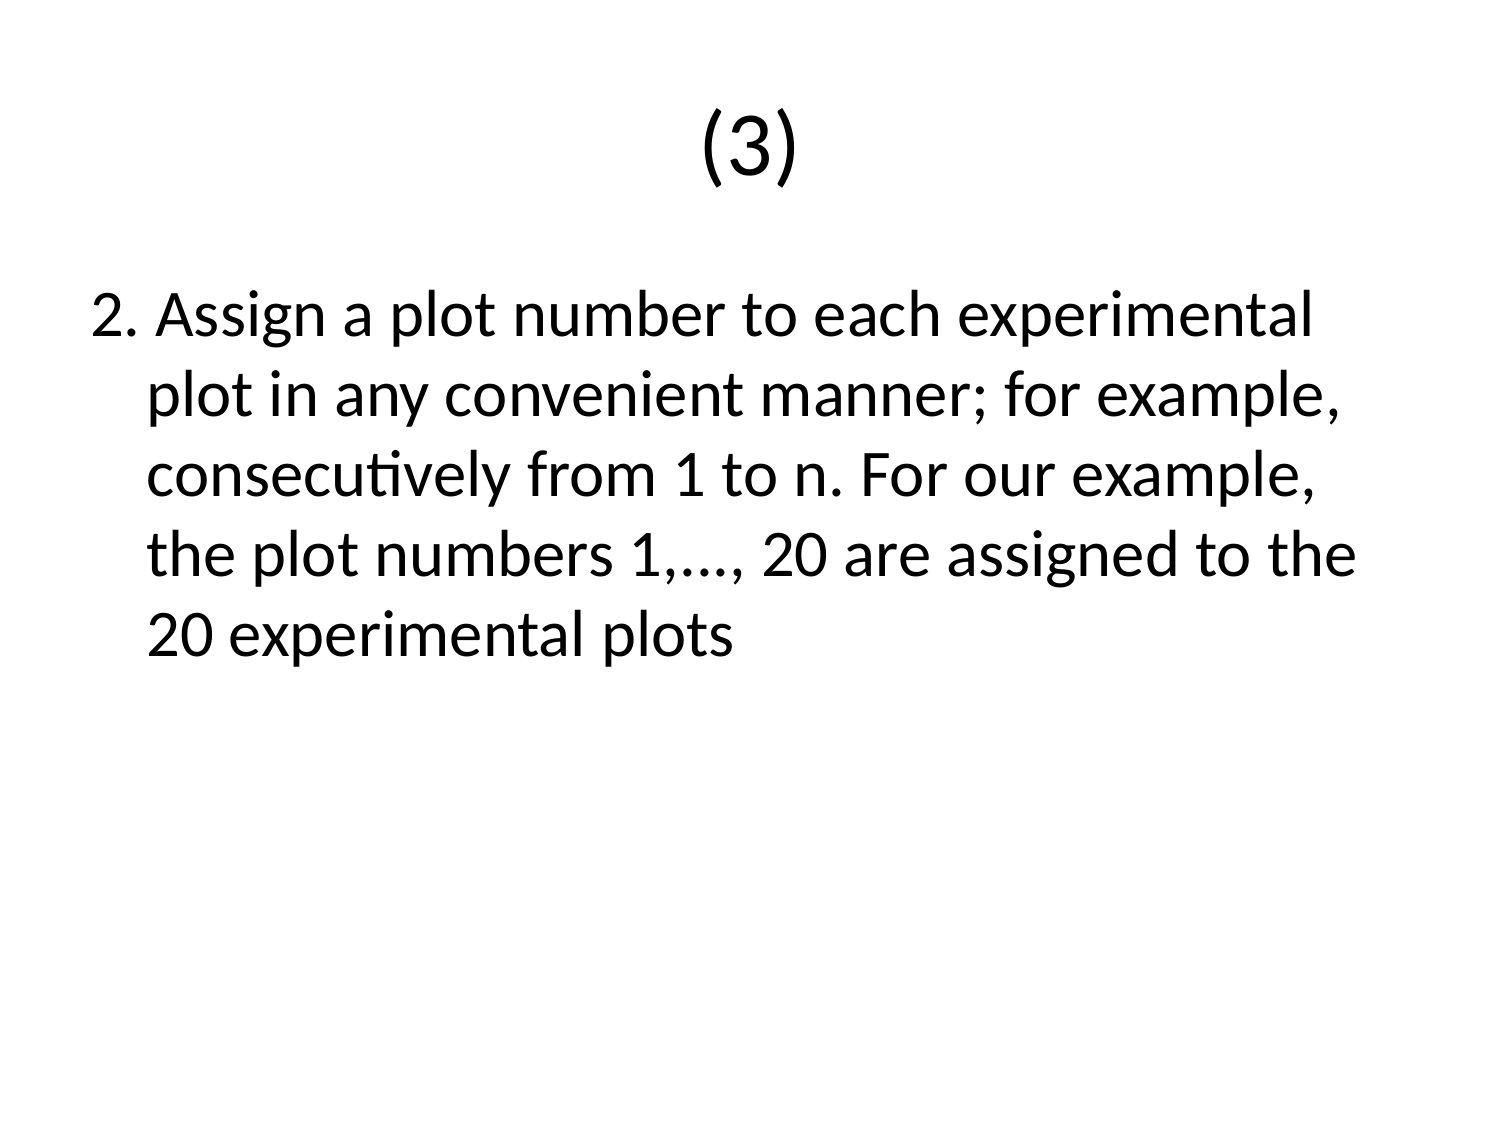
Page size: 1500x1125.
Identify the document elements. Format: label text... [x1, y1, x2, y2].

title (3) [75, 45, 1425, 233]
list 2. Assign a plot number to each experimental plot in any convenient manner; for example, consecutively from 1 to n. For our example, the plot numbers 1,..., 20 are assigned to the 20 experimental plots [75, 262, 1425, 1005]
